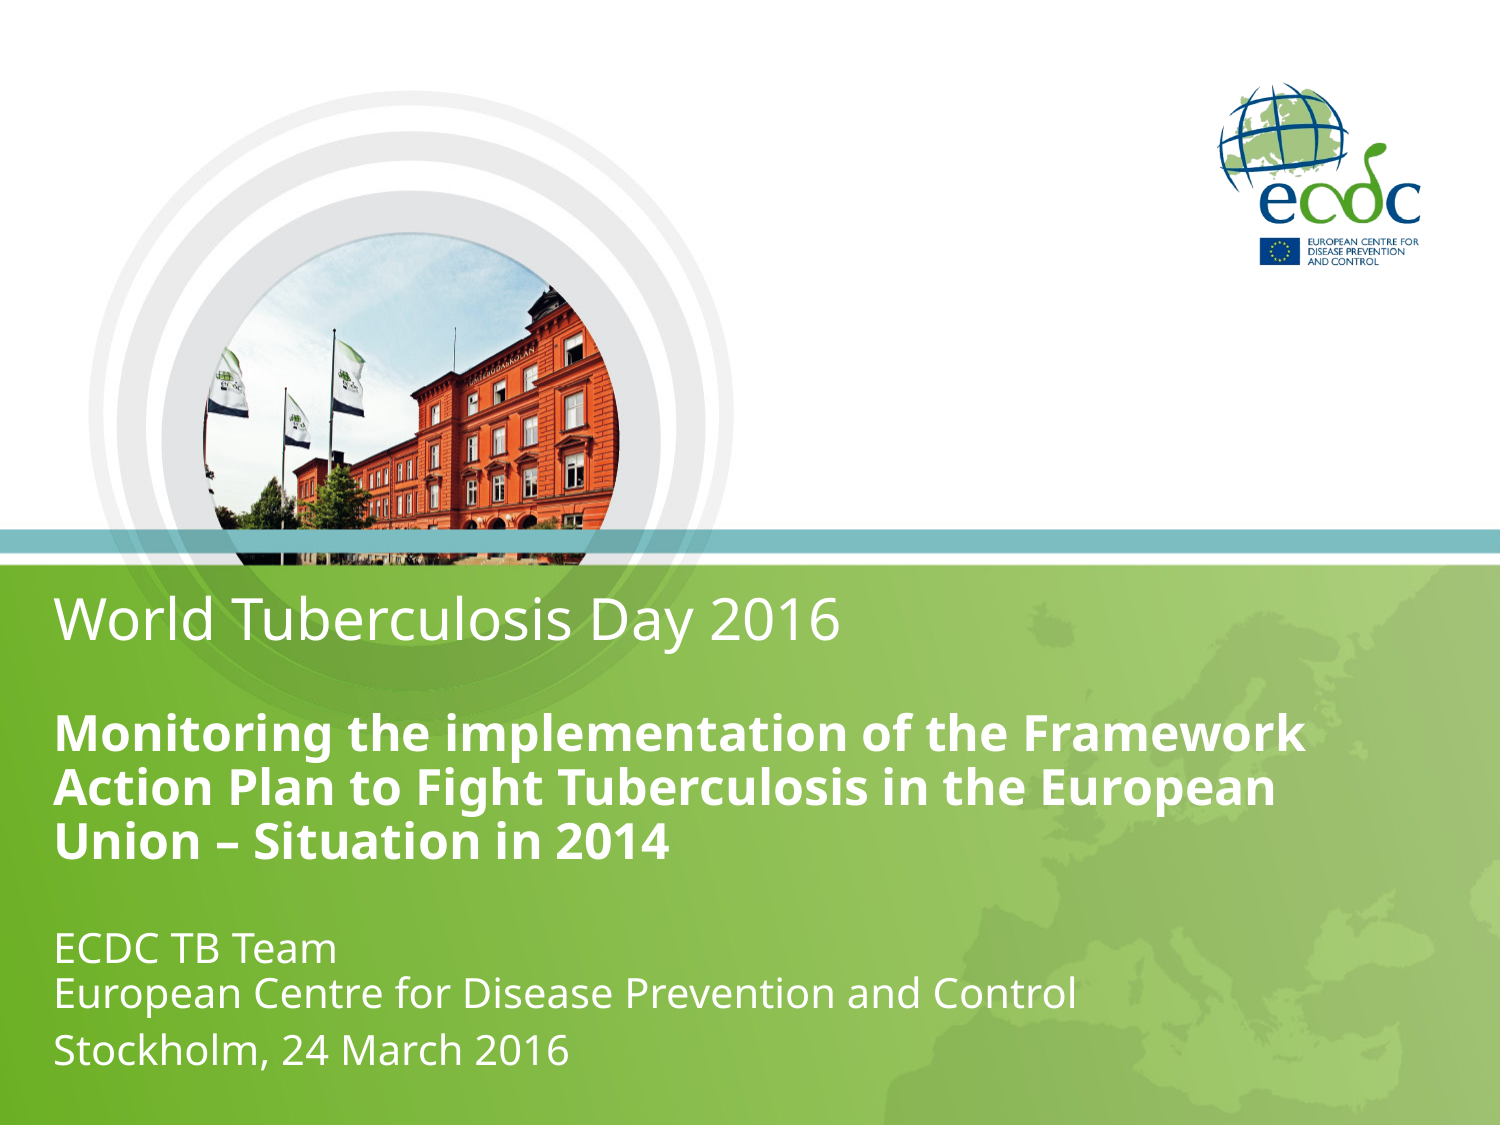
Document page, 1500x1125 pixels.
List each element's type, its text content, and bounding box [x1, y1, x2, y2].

text_box ECDC TB Team European Centre for Disease Prevention and Control Stockholm, 24 March 2016 [53, 927, 1441, 1091]
title World Tuberculosis Day 2016 [52, 590, 1441, 675]
picture [0, 2, 1500, 1125]
subtitle Monitoring the implementation of the Framework Action Plan to Fight Tuberculosis in the European Union – Situation in 2014 [52, 708, 1441, 874]
